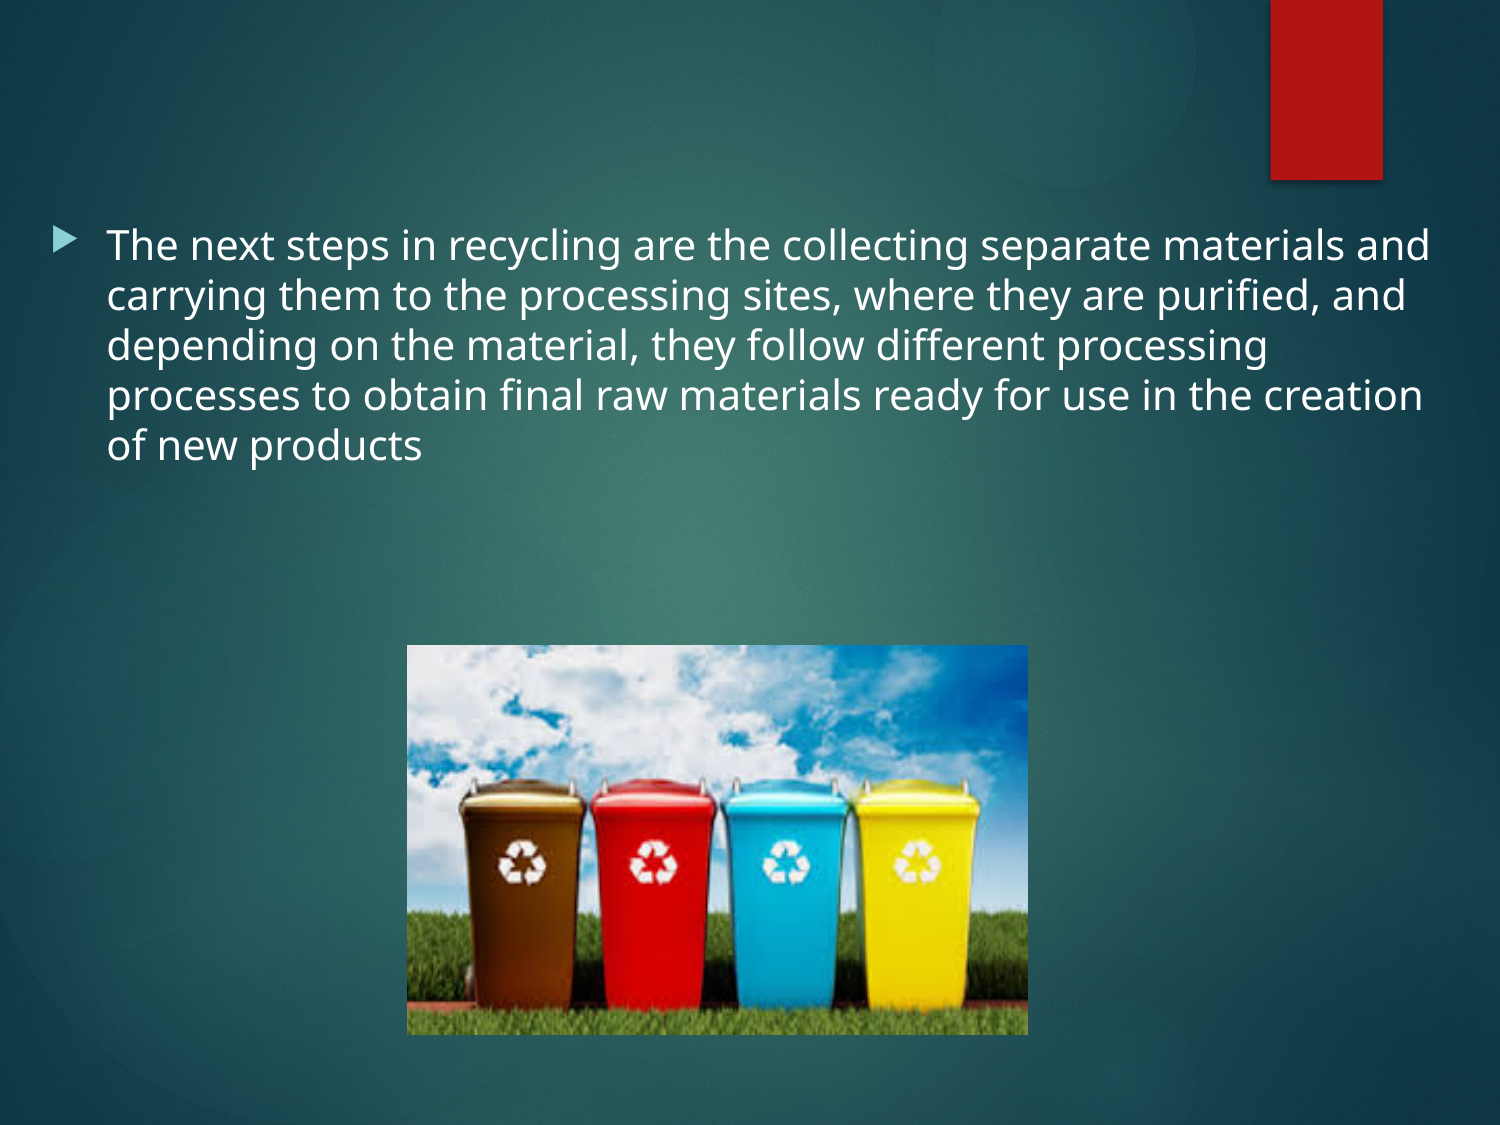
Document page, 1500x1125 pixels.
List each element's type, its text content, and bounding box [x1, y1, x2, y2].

list The next steps in recycling are the collecting separate materials and carrying them to the processing sites, where they are purified, and depending on the material, they follow different processing processes to obtain final raw materials ready for use in the creation of new products [35, 210, 1471, 1043]
picture [407, 644, 1029, 1036]
